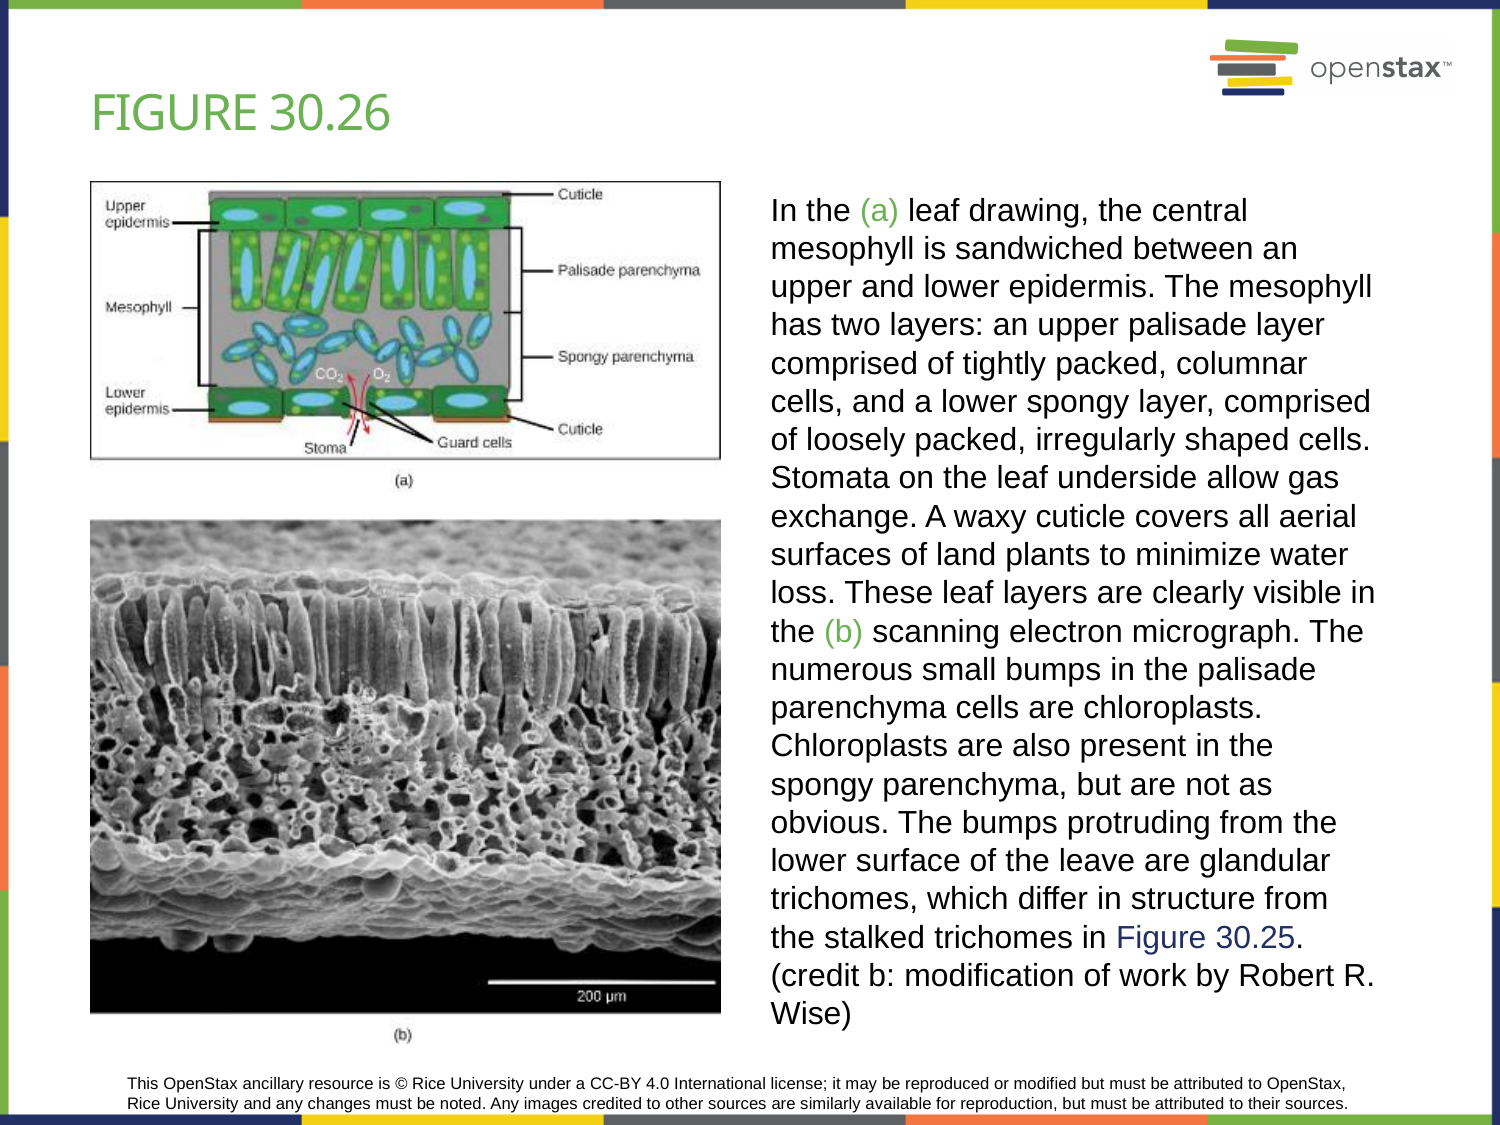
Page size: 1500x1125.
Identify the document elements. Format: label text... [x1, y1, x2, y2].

picture [0, 0, 1500, 1125]
footer This OpenStax ancillary resource is © Rice University under a CC-BY 4.0 International license; it may be reproduced or modified but must be attributed to OpenStax, Rice University and any changes must be noted. Any images credited to other sources are similarly available for reproduction, but must be attributed to their sources. [112, 1065, 1398, 1112]
title Figure 30.26 [75, 39, 1398, 148]
list In the (a) leaf drawing, the central mesophyll is sandwiched between an upper and lower epidermis. The mesophyll has two layers: an upper palisade layer comprised of tightly packed, columnar cells, and a lower spongy layer, comprised of loosely packed, irregularly shaped cells. Stomata on the leaf underside allow gas exchange. A waxy cuticle covers all aerial surfaces of land plants to minimize water loss. These leaf layers are clearly visible in the (b) scanning electron micrograph. The numerous small bumps in the palisade parenchyma cells are chloroplasts. Chloroplasts are also present in the spongy parenchyma, but are not as obvious. The bumps protruding from the lower surface of the leave are glandular trichomes, which differ in structure from the stalked trichomes in Figure 30.25. (credit b: modification of work by Robert R. Wise) [755, 181, 1398, 1045]
